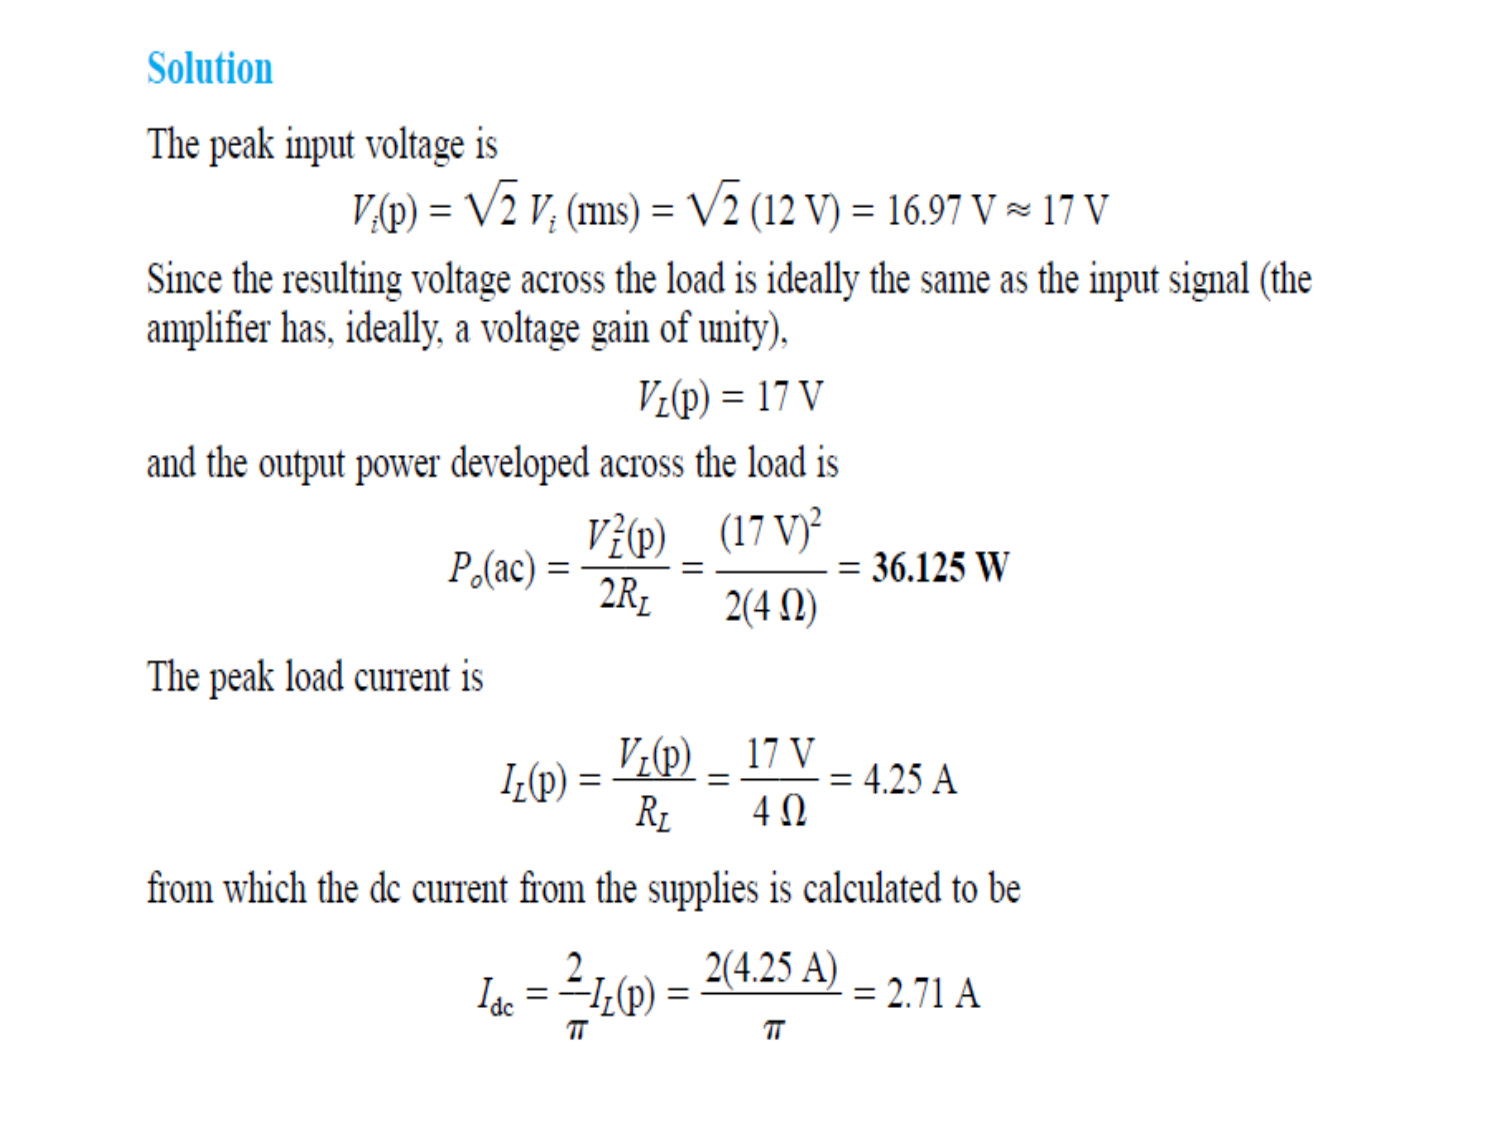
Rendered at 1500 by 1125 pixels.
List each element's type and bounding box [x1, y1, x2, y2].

picture [112, 24, 1322, 1071]
